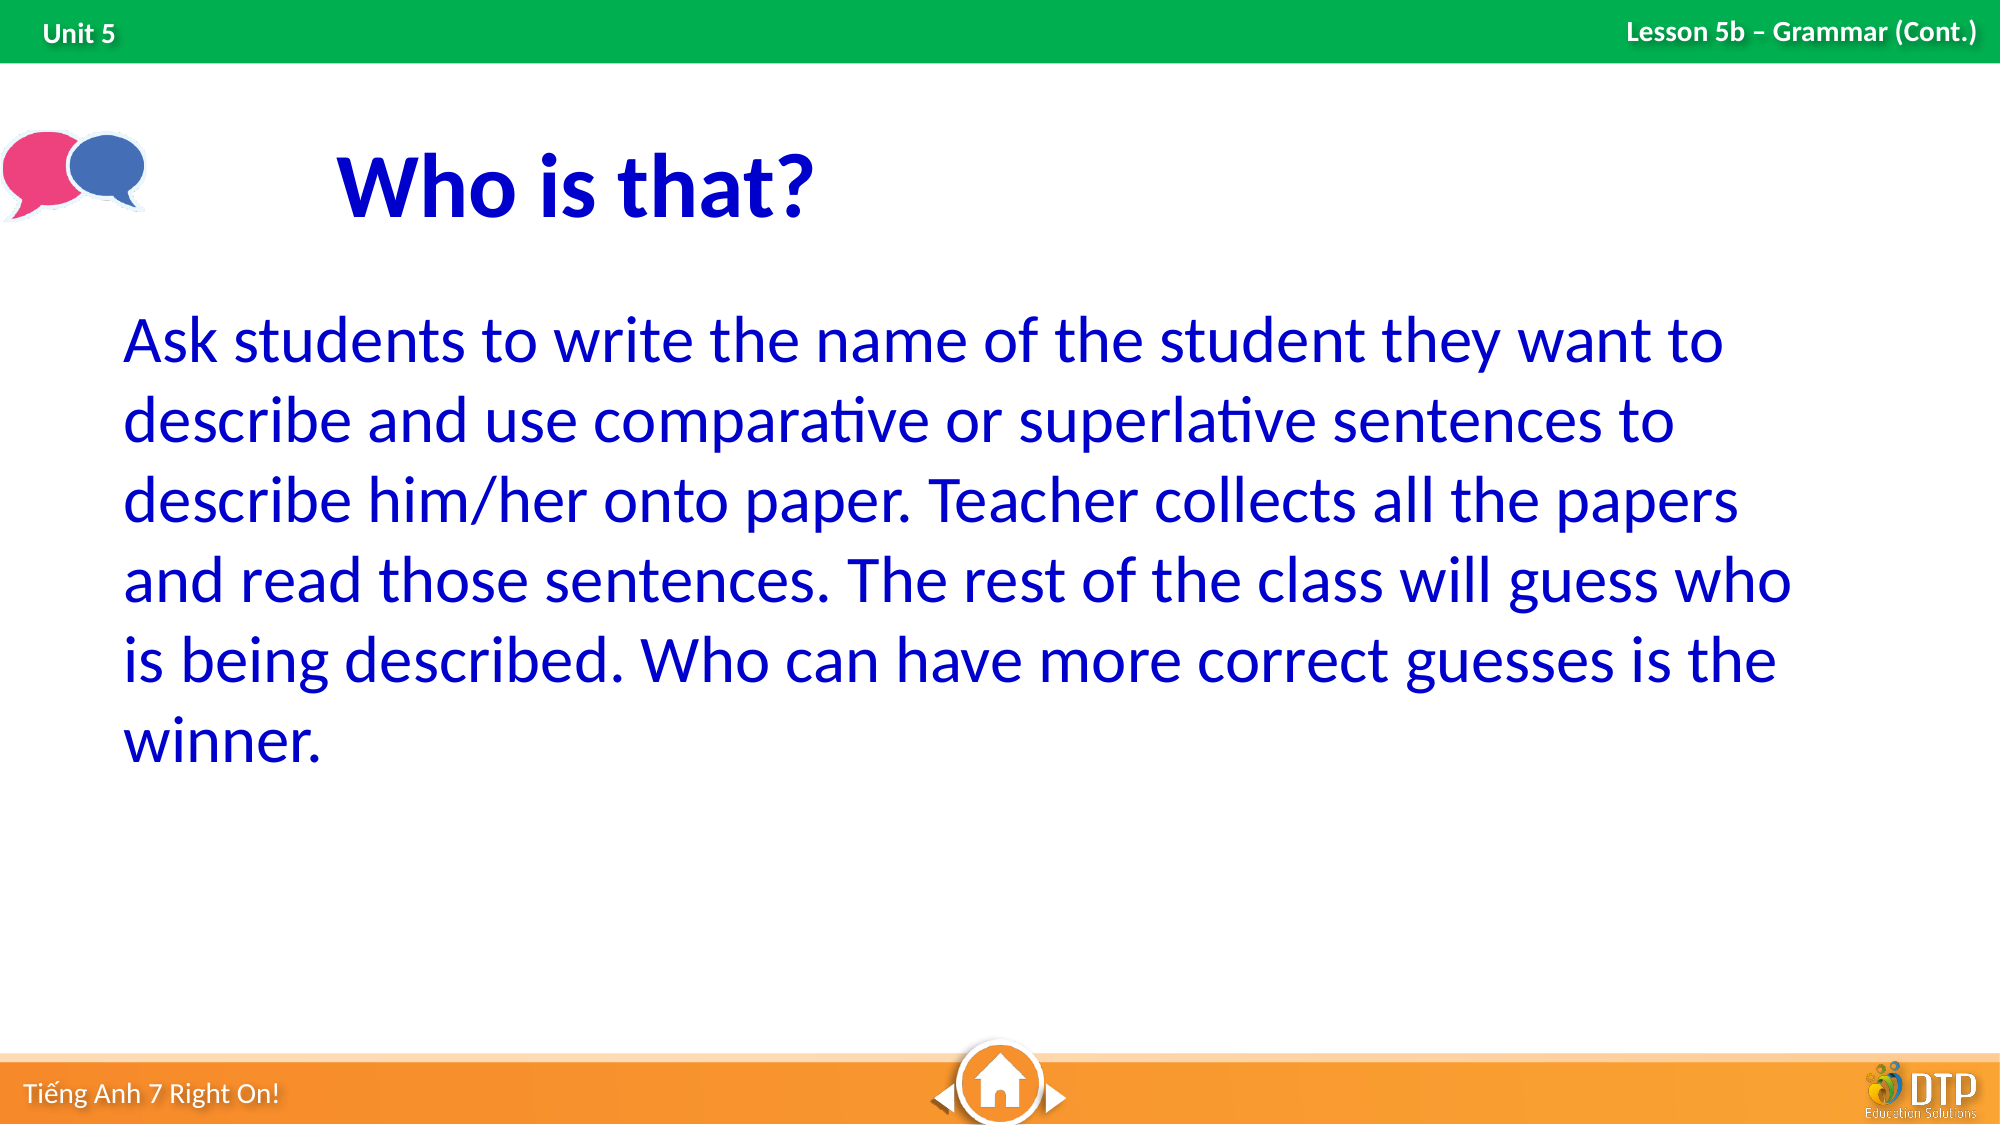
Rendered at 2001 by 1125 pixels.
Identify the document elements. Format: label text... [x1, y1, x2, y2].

picture [0, 64, 2000, 1125]
text_box Who is that? [321, 118, 942, 244]
text_box Ask students to write the name of the student they want to describe and use comparative or superlative sentences to describe him/her onto paper. Teacher collects all the papers and read those sentences. The rest of the class will guess who is being described. Who can have more correct guesses is the winner. [108, 288, 1846, 783]
